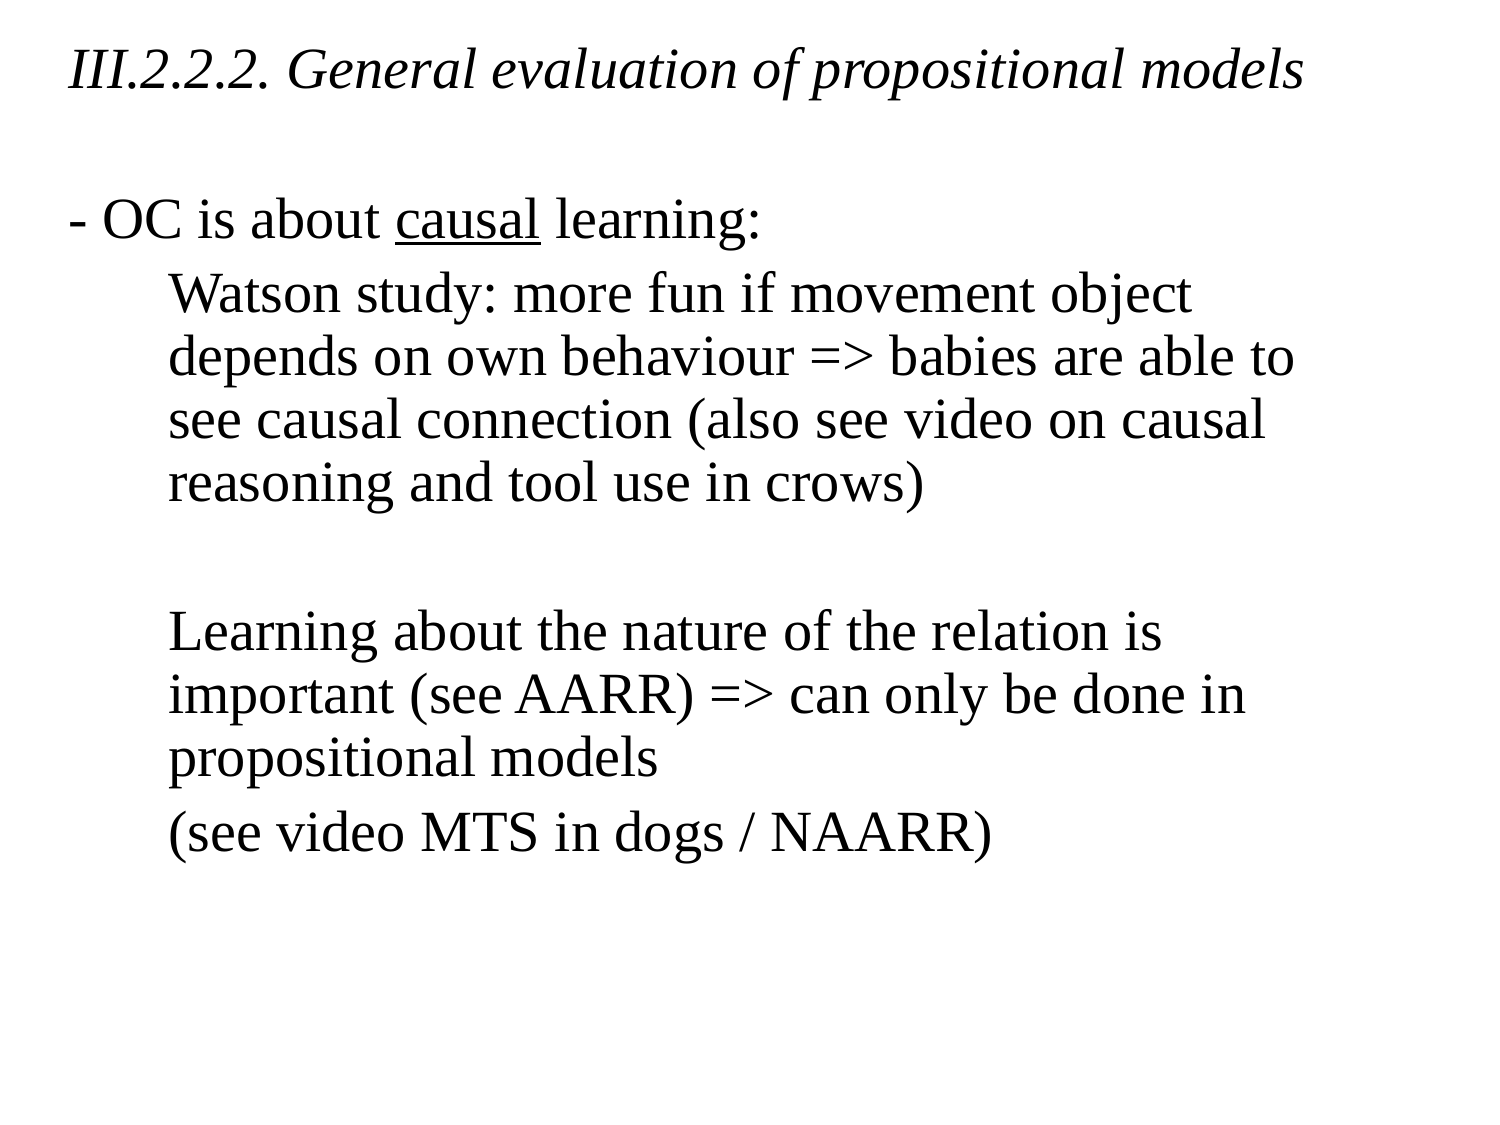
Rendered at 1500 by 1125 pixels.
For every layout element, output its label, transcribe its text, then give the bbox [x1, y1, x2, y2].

list III.2.2.2. General evaluation of propositional models - OC is about causal learning: Watson study: more fun if movement object depends on own behaviour => babies are able to see causal connection (also see video on causal reasoning and tool use in crows) Learning about the nature of the relation is important (see AARR) => can only be done in propositional models (see video MTS in dogs / NAARR) [53, 31, 1388, 994]
